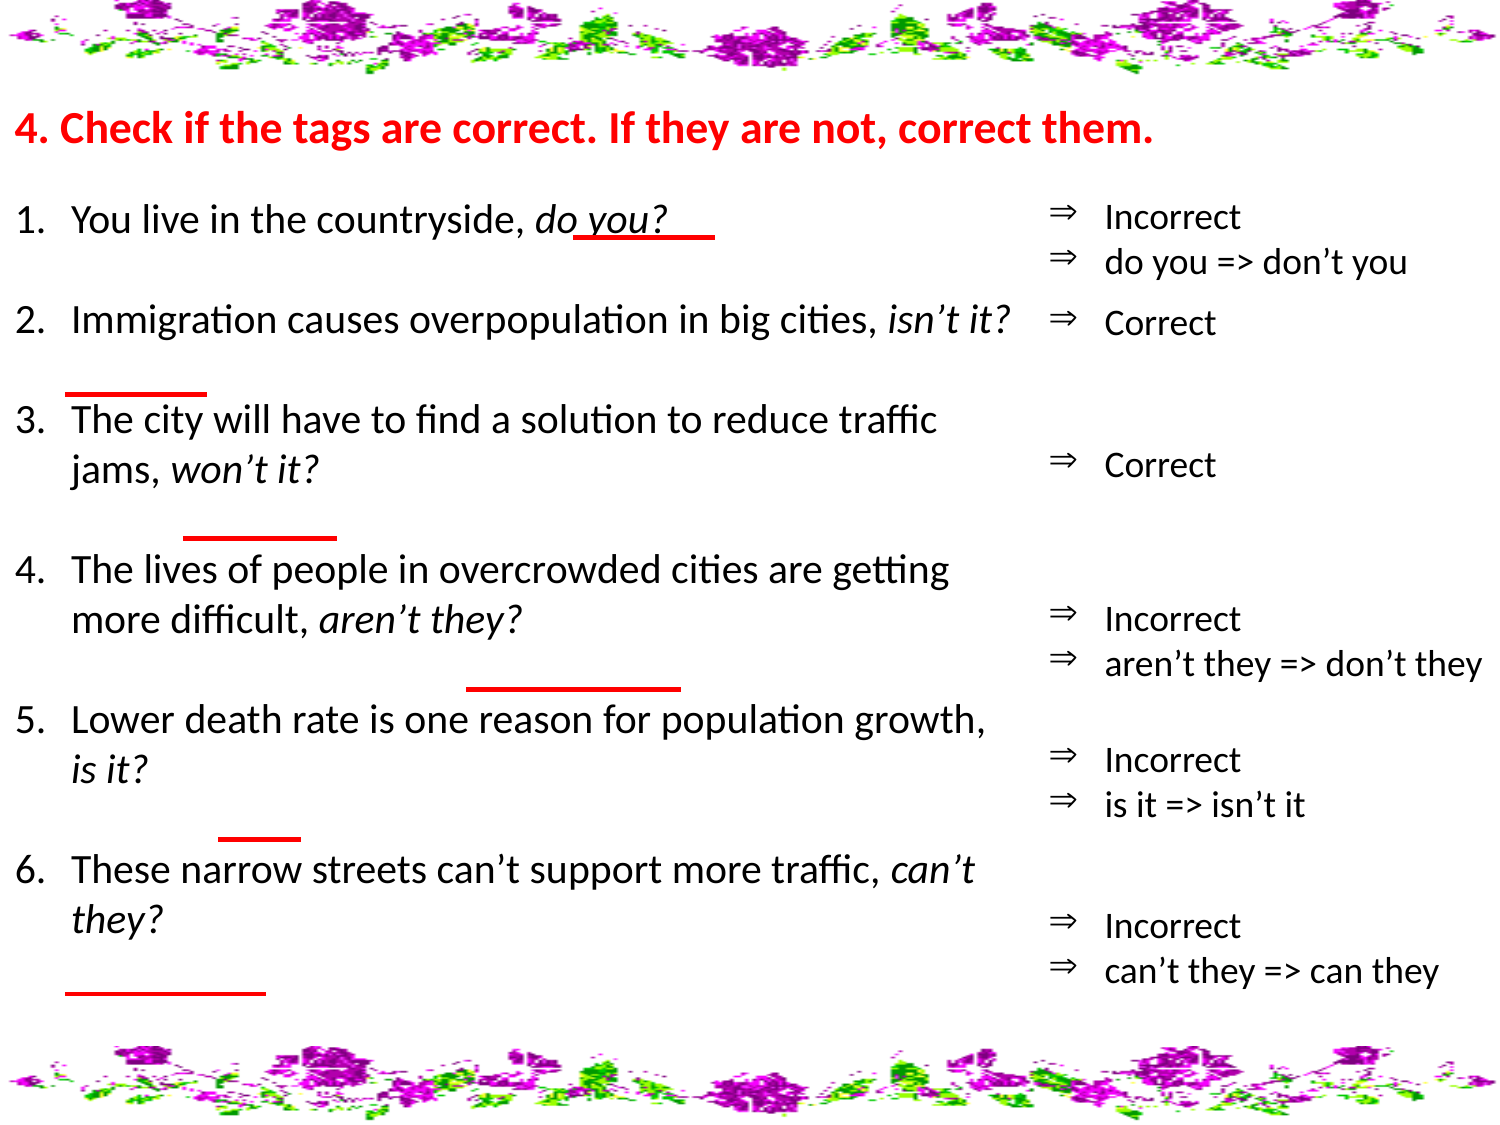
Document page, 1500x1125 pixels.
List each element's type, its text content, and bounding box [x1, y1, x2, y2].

text_box Correct [1033, 290, 1500, 351]
text_box Incorrect do you => don’t you [1033, 184, 1500, 290]
text_box Incorrect can’t they => can they [1033, 893, 1500, 999]
picture [0, 1046, 1500, 1125]
text_box Correct [1033, 432, 1500, 493]
text_box Incorrect aren’t they => don’t they [1033, 586, 1500, 691]
text_box Incorrect is it => isn’t it [1033, 727, 1500, 833]
text_box 4. Check if the tags are correct. If they are not, correct them. [0, 90, 1500, 160]
picture [0, 0, 1500, 79]
text_box You live in the countryside, do you? Immigration causes overpopulation in big cities, isn’t it? The city will have to find a solution to reduce traffic jams, won’t it? The lives of people in overcrowded cities are getting more difficult, aren’t they? Lower death rate is one reason for population growth, is it? These narrow streets can’t support more traffic, can’t they? [0, 184, 1034, 950]
